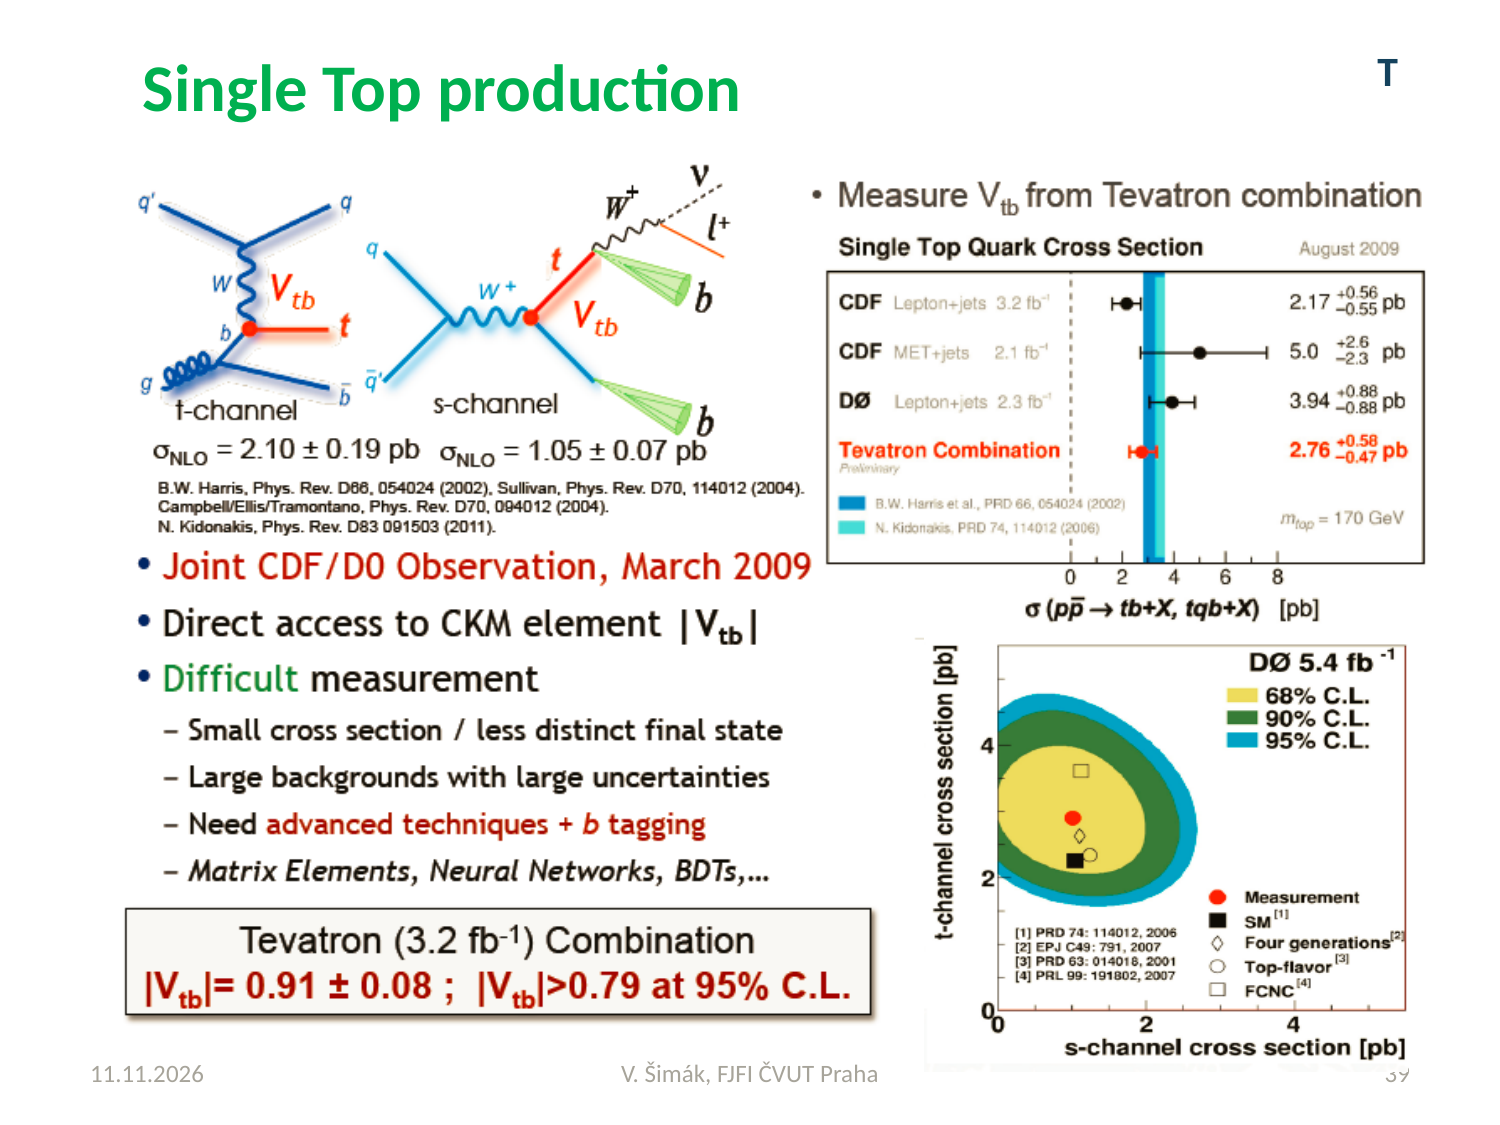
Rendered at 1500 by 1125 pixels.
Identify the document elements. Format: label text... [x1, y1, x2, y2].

title [75, 45, 1425, 233]
slide_number 39 [1074, 1042, 1425, 1103]
text_box Single Top production [127, 37, 758, 133]
picture [112, 162, 1437, 1073]
text_box T [1362, 37, 1467, 103]
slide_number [75, 1042, 425, 1103]
footer V. Šimák, FJFI ČVUT Praha [512, 1042, 988, 1103]
